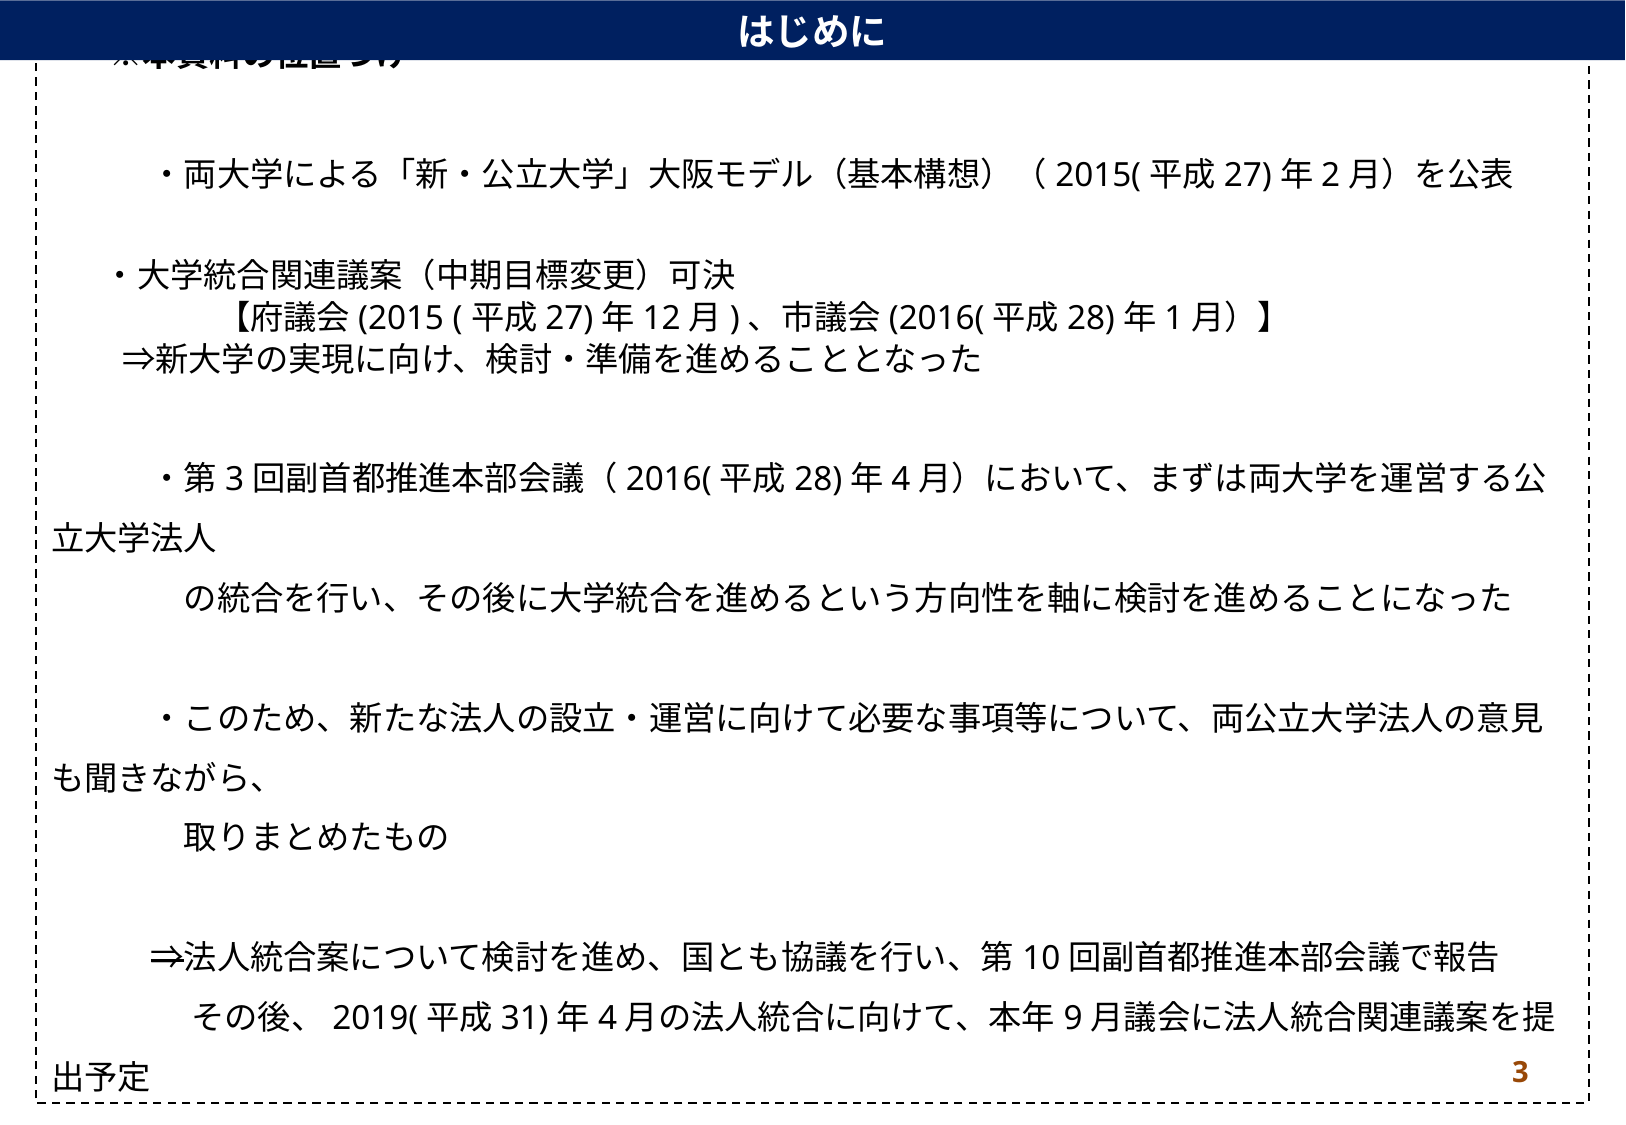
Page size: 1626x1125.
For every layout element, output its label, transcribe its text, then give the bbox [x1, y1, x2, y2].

text_box ※本資料の位置づけ ・両大学による「新・公立大学」大阪モデル（基本構想）（2015(平成27)年2月）を公表 ・大学統合関連議案（中期目標変更）可決 【府議会(2015 (平成27)年12月)、市議会(2016(平成28)年1月）】 ⇒新大学の実現に向け、検討・準備を進めることとなった ・第3回副首都推進本部会議（2016(平成28)年4月）において、まずは両大学を運営する公立大学法人 の統合を行い、その後に大学統合を進めるという方向性を軸に検討を進めることになった ・このため、新たな法人の設立・運営に向けて必要な事項等について、両公立大学法人の意見も聞きながら、 取りまとめたもの ⇒法人統合案について検討を進め、国とも協議を行い、第10回副首都推進本部会議で報告 その後、2019(平成31)年4月の法人統合に向けて、本年9月議会に法人統合関連議案を提出予定 [36, 61, 1589, 1104]
slide_number 3 [1164, 1042, 1544, 1103]
text_box はじめに [0, 0, 1625, 61]
